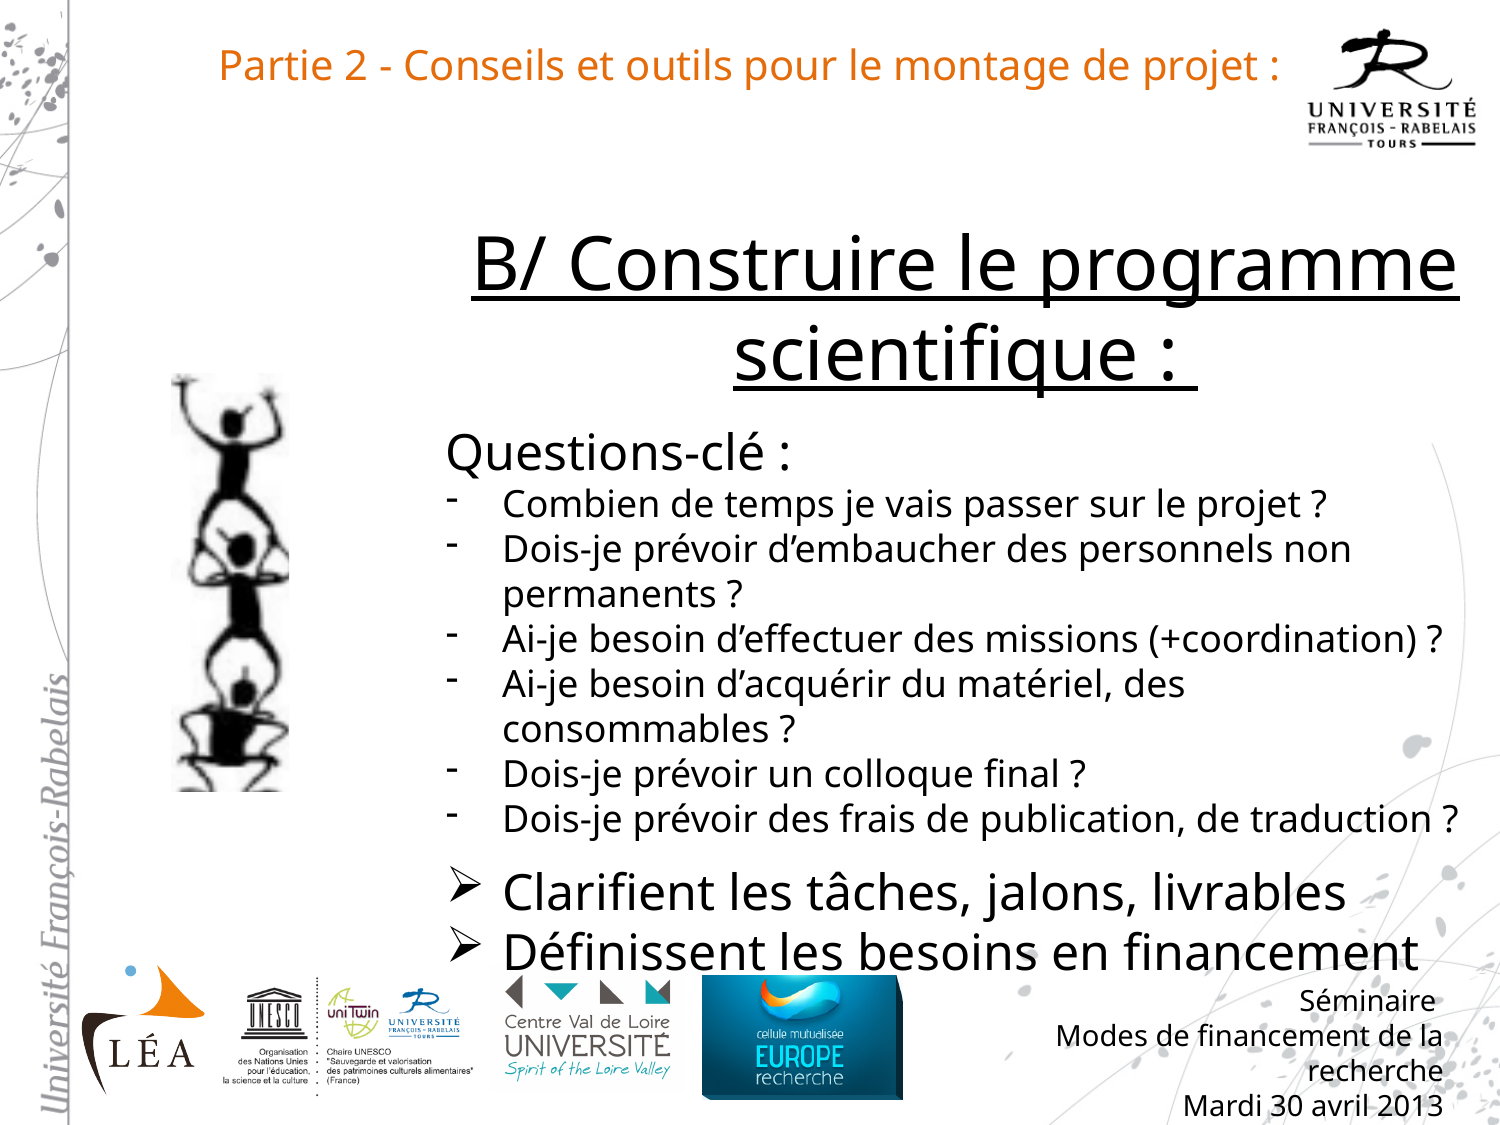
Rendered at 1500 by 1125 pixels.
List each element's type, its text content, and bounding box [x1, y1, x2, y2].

picture [1103, 1033, 1112, 1044]
list Partie 2 - Conseils et outils pour le montage de projet : [75, 30, 1425, 1000]
picture [1381, 1033, 1390, 1044]
picture [802, 1048, 813, 1066]
picture [0, 0, 1500, 1125]
picture [1237, 1038, 1244, 1044]
picture [1065, 1033, 1072, 1042]
picture [834, 1050, 839, 1062]
text_box B/ Construire le programme scientifique : Questions-clé : Combien de temps je vais passer sur le projet ? Dois-je prévoir d’embaucher des personnels non permanents ? Ai-je besoin d’effectuer des missions (+coordination) ? Ai-je besoin d’acquérir du matériel, des consommables ? Dois-je prévoir un colloque final ? Dois-je prévoir des frais de publication, de traduction ? Clarifient les tâches, jalons, livrables Définissent les besoins en financement [431, 208, 1500, 1033]
picture [1431, 1038, 1438, 1044]
picture [1085, 1033, 1094, 1044]
picture [170, 373, 290, 792]
picture [818, 1046, 828, 1066]
picture [787, 1046, 797, 1066]
picture [758, 1046, 767, 1066]
picture [1159, 1033, 1168, 1044]
